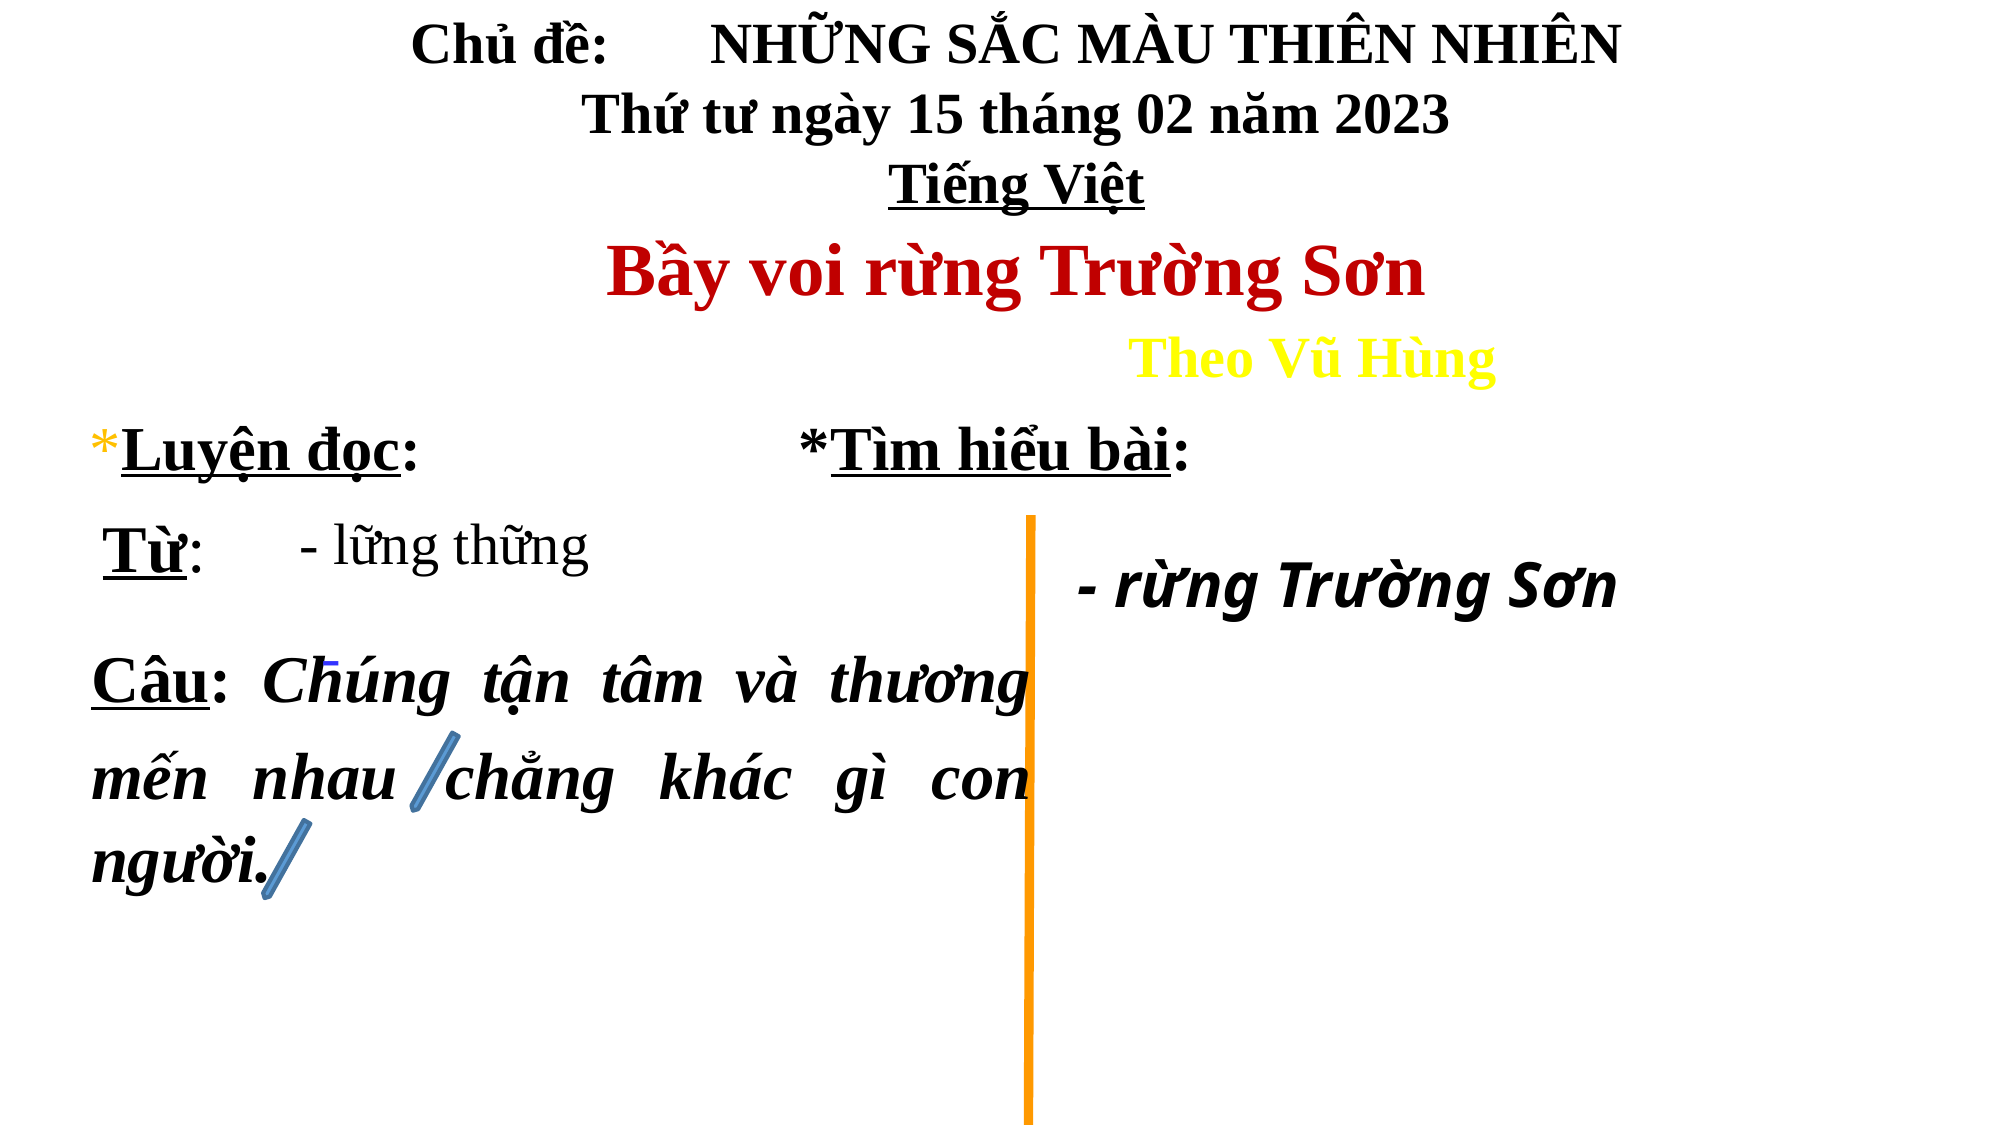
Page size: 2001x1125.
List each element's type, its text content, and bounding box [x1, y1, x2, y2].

text_box Bầy voi rừng Trường Sơn Theo Vũ Hùng [249, 213, 1784, 399]
text_box - rừng Trường Sơn [1062, 537, 1897, 628]
text_box Chủ đề: NHỮNG SẮC MÀU THIÊN NHIÊN Thứ tư ngày 15 tháng 02 năm 2023 Tiếng Việt [166, 0, 1867, 221]
text_box [409, 730, 461, 813]
text_box *Luyện đọc: *Tìm hiểu bài: [33, 387, 1917, 493]
text_box Từ: [87, 498, 250, 594]
text_box - [306, 611, 519, 697]
text_box Câu: Chúng tận tâm và thương mến nhau chẳng khác gì con người. [76, 628, 1048, 904]
text_box [261, 818, 313, 901]
text_box - lững thững [284, 498, 774, 584]
